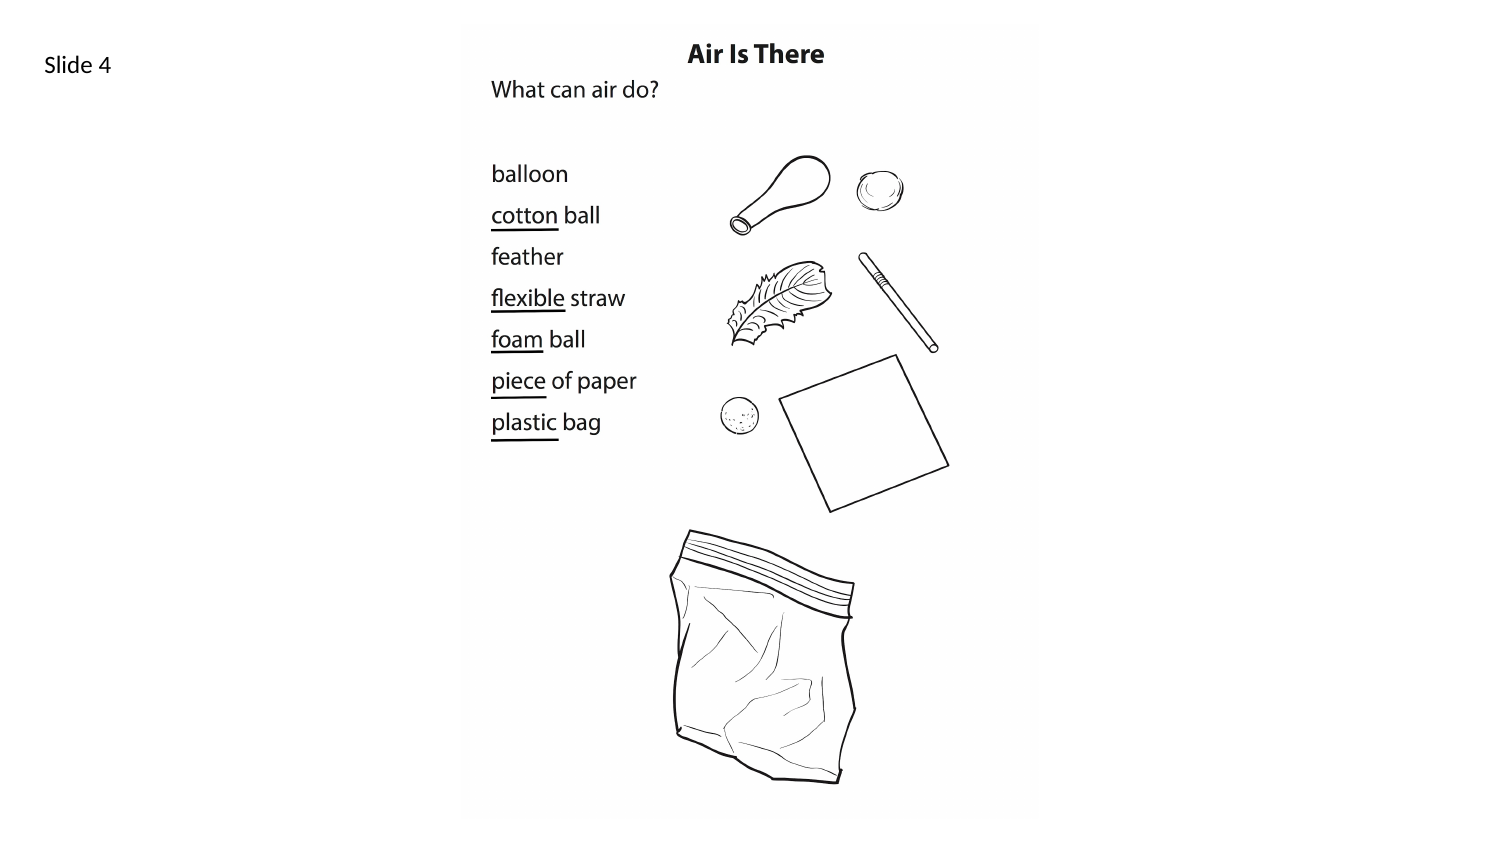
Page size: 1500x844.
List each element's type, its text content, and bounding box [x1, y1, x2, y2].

text_box Slide 4 [29, 33, 162, 92]
picture [461, 24, 1039, 819]
